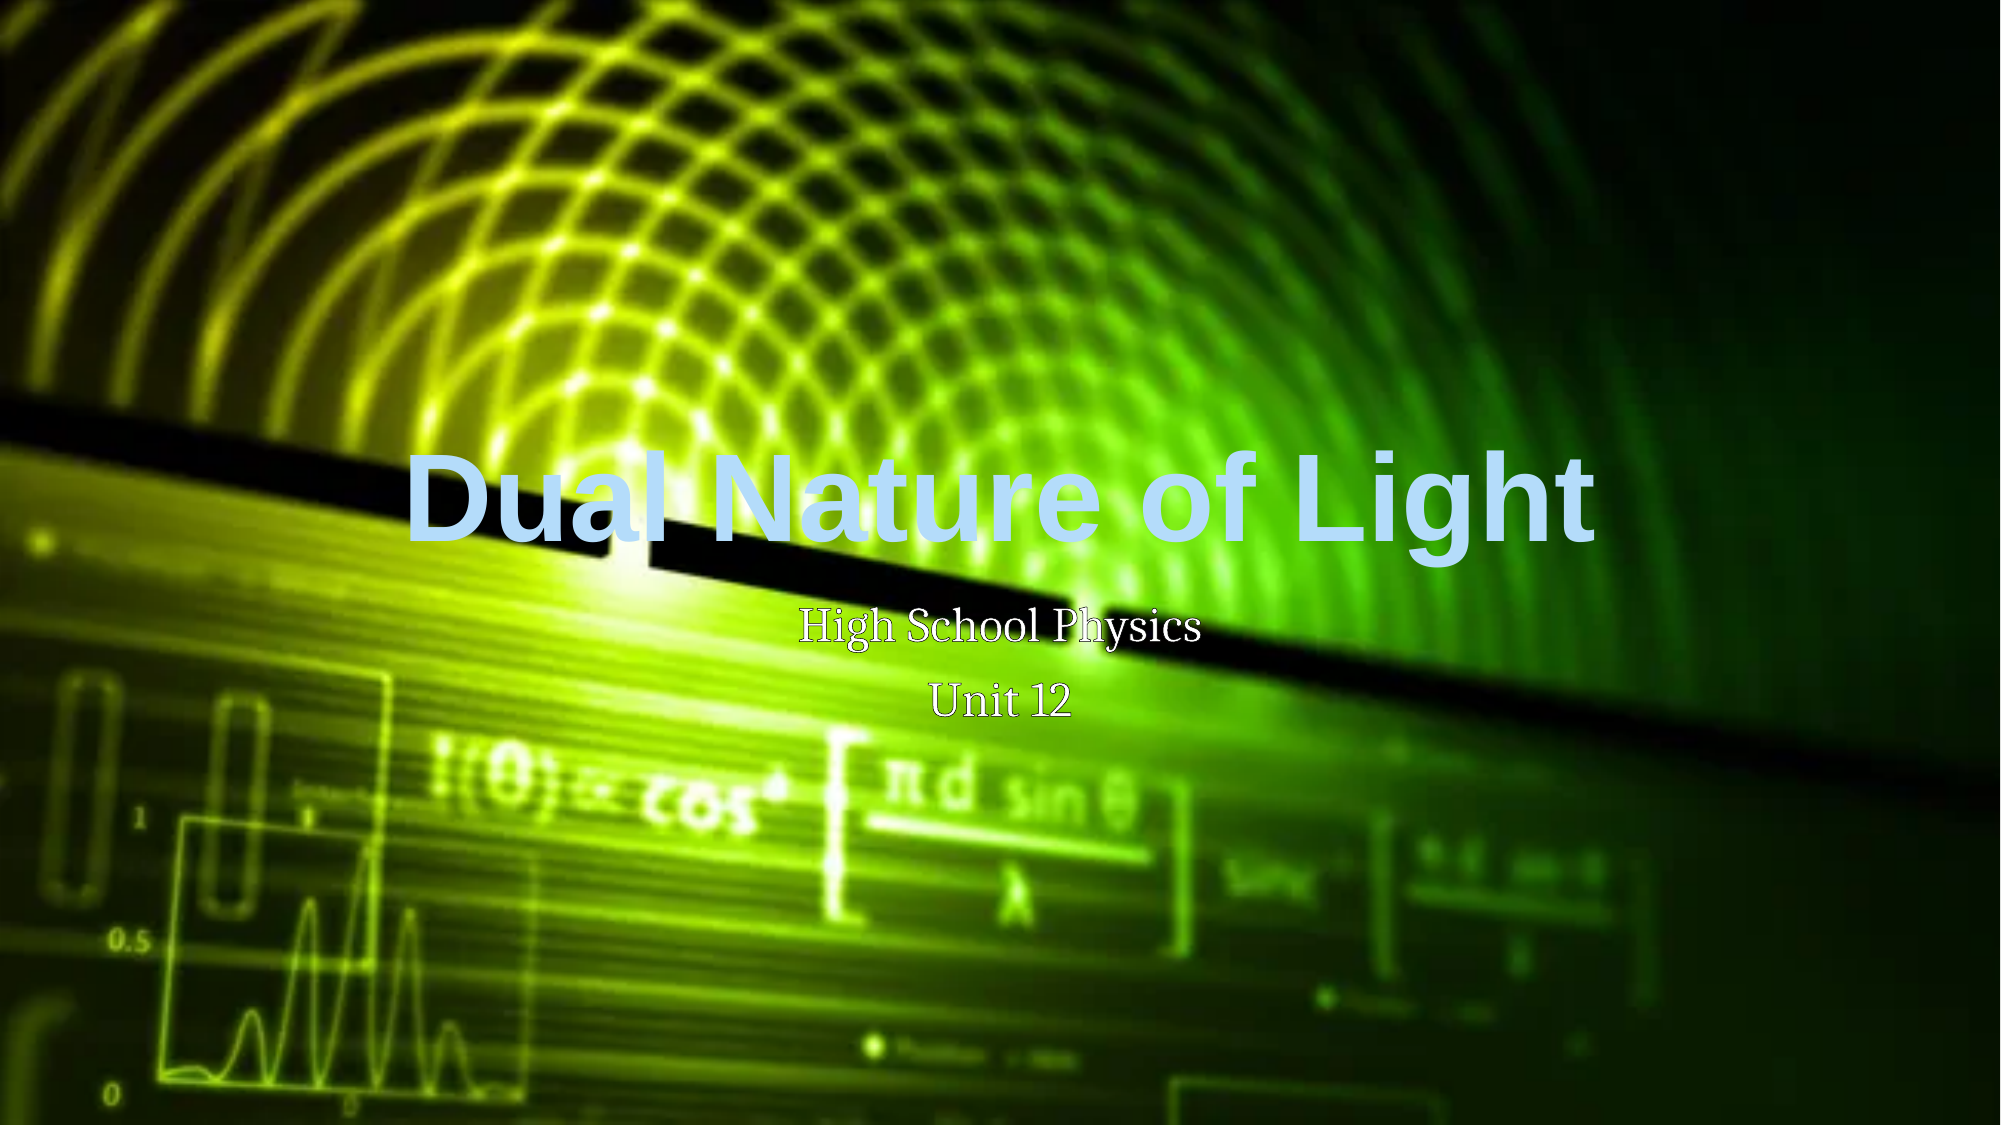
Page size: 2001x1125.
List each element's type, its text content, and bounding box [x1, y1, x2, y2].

picture [0, 0, 2001, 1125]
title Dual Nature of Light [249, 184, 1750, 576]
subtitle High School Physics Unit 12 [249, 590, 1750, 863]
